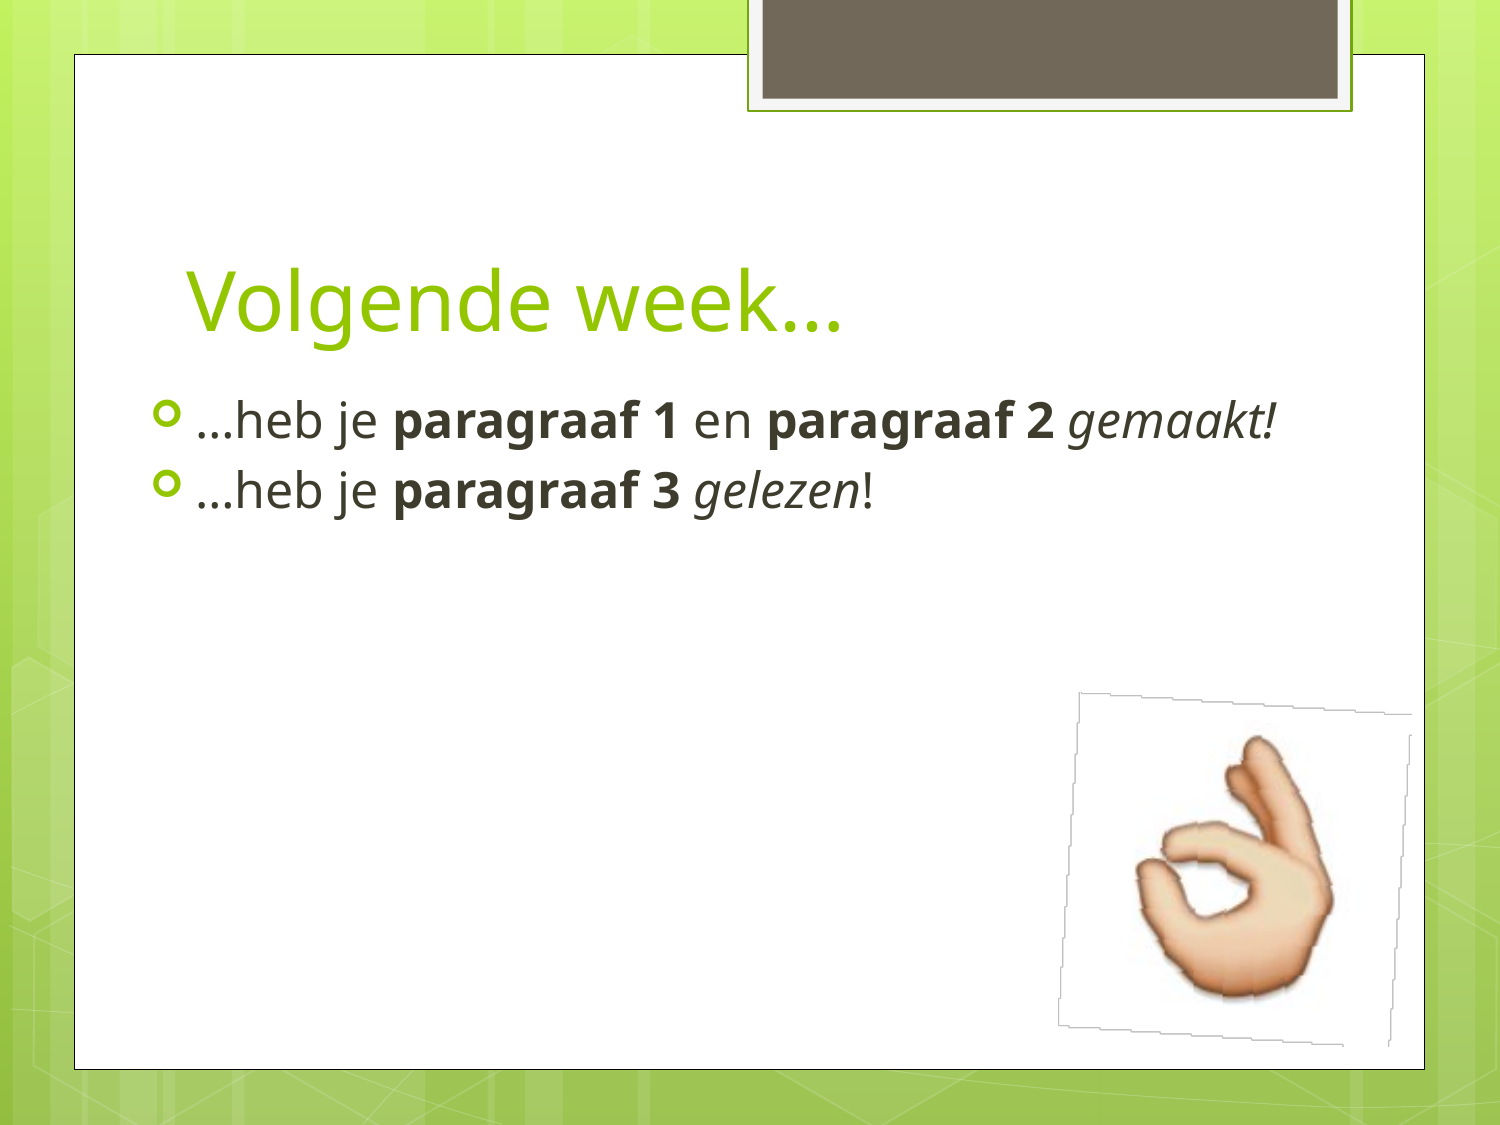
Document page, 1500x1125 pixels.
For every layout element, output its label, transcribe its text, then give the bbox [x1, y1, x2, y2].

list …heb je paragraaf 1 en paragraaf 2 gemaakt! …heb je paragraaf 3 gelezen! [123, 381, 1388, 957]
picture [1059, 692, 1412, 1047]
title Volgende week… [171, 168, 1324, 357]
